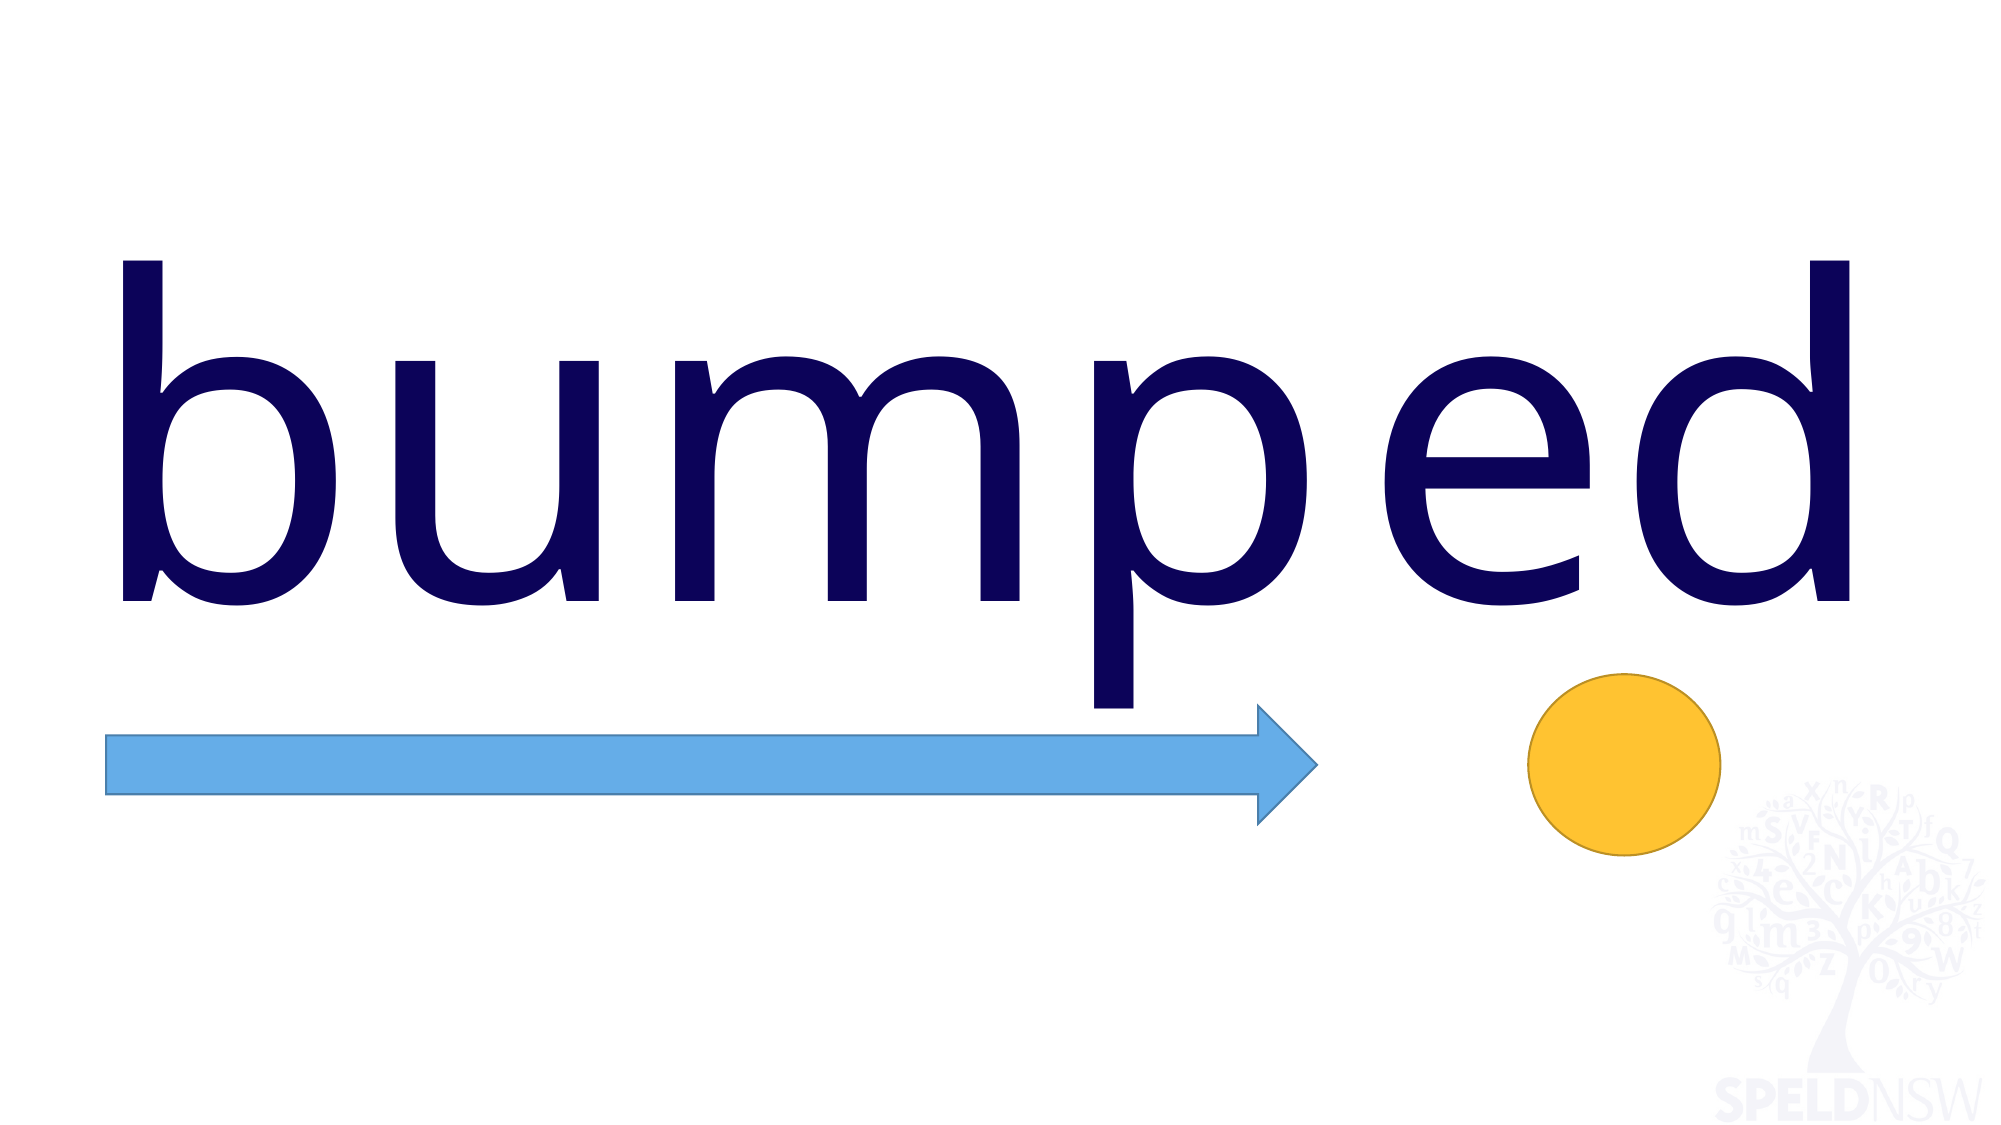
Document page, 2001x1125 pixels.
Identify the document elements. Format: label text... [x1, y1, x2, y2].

title bump [32, 314, 1277, 706]
text_box [1527, 706, 1722, 857]
text_box [105, 703, 1319, 827]
text_box ed [1277, 314, 1972, 706]
